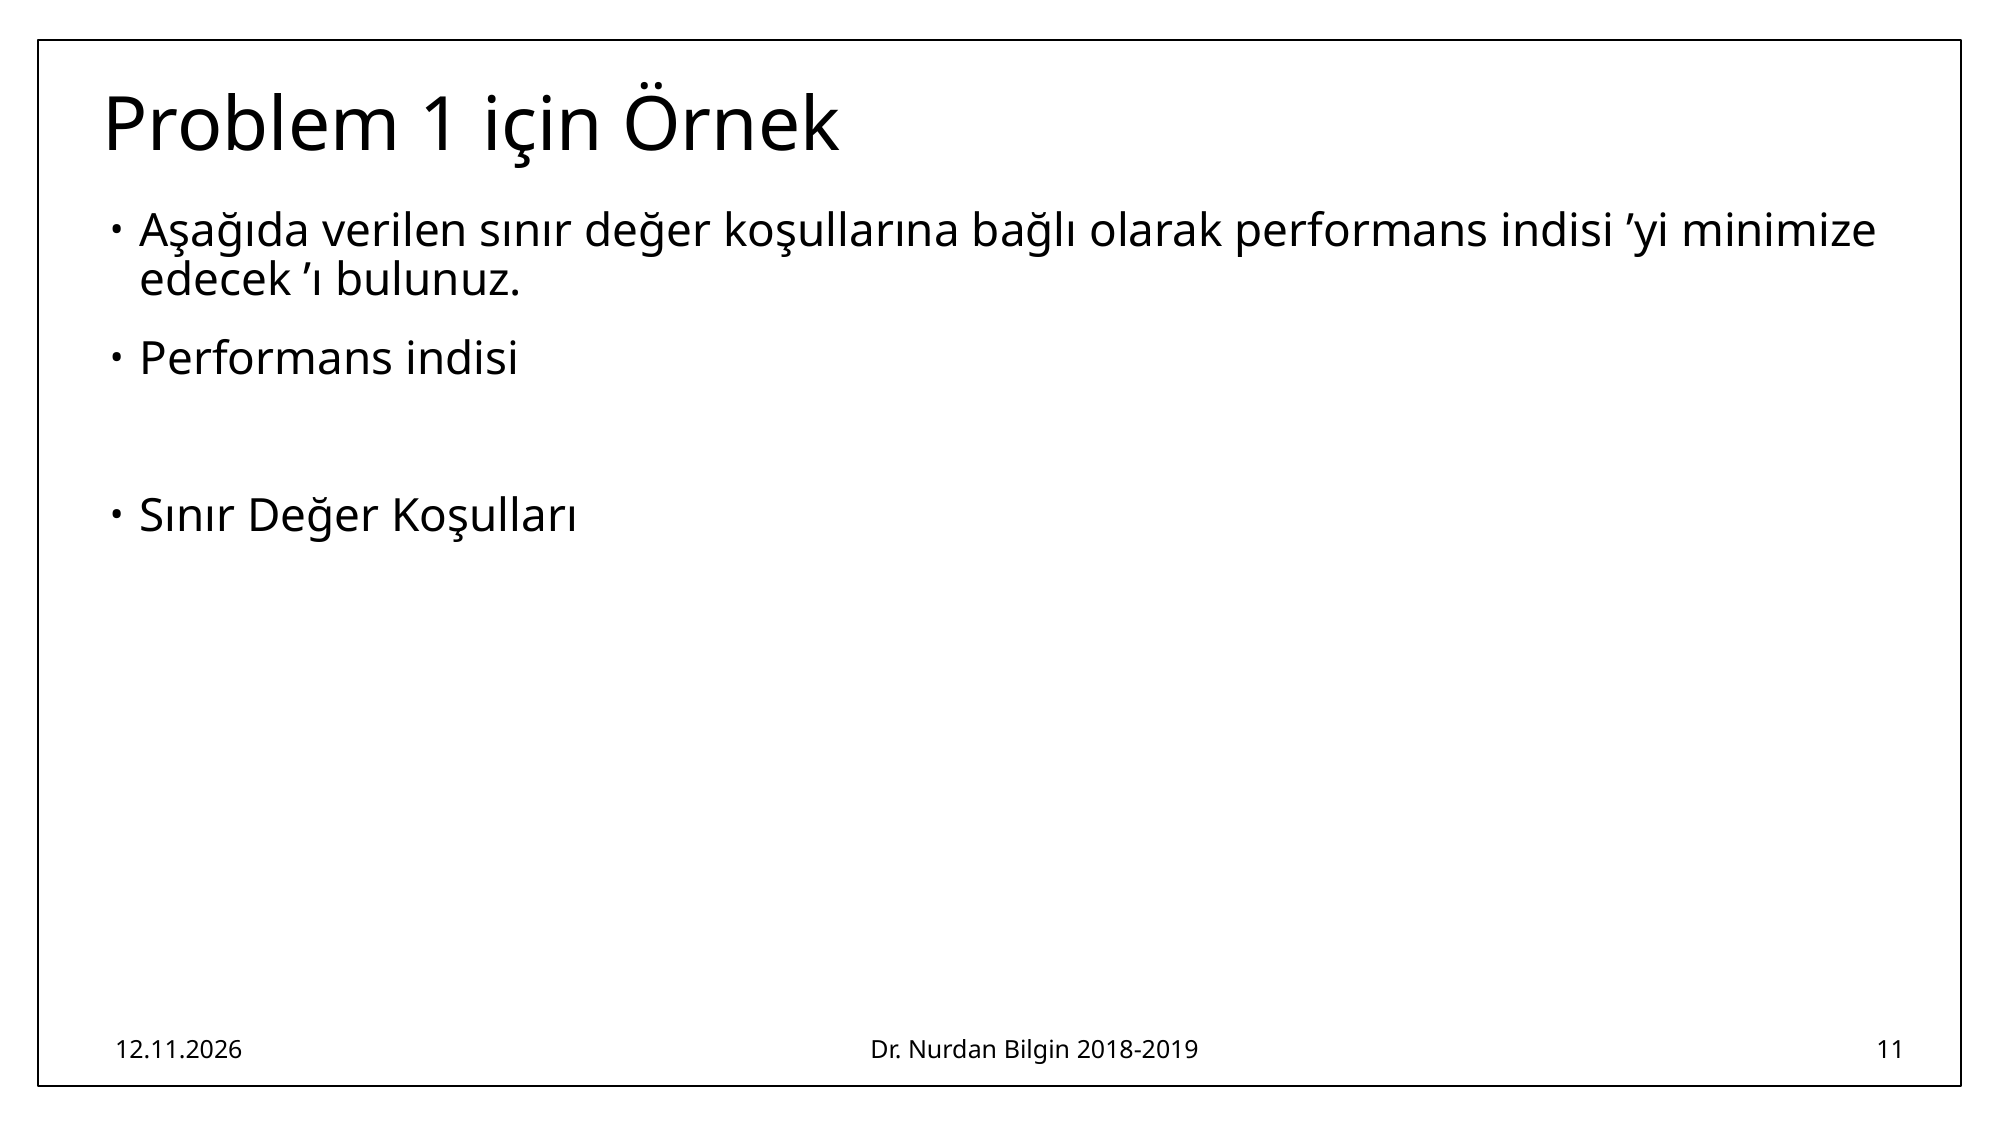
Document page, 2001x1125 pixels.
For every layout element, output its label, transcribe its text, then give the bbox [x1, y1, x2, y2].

title Problem 1 için Örnek [87, 68, 1921, 184]
slide_number 11 [1640, 1020, 1920, 1081]
footer Dr. Nurdan Bilgin 2018-2019 [647, 1020, 1422, 1081]
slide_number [100, 1020, 483, 1081]
